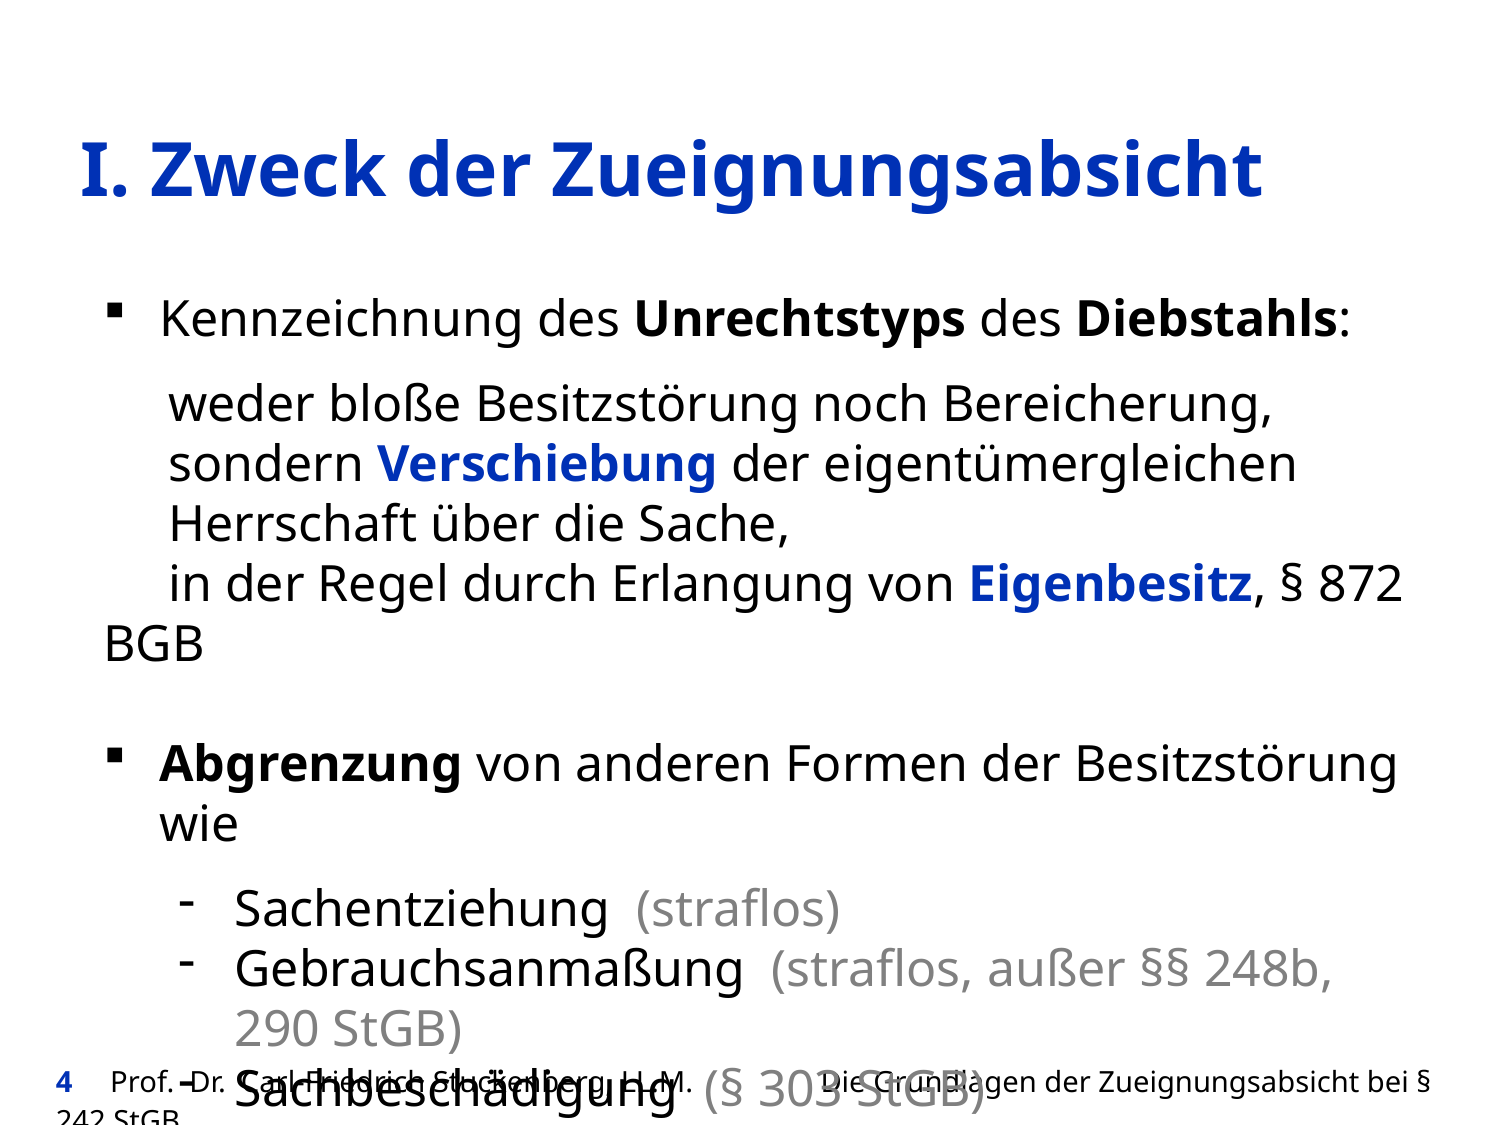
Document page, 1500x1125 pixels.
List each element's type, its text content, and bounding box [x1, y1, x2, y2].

list I. Zweck der Zueignungsabsicht [64, 113, 1424, 232]
text_box Kennzeichnung des Unrechtstyps des Diebstahls: weder bloße Besitzstörung noch Bereicherung, sondern Verschiebung der eigentümergleichen Herrschaft über die Sache, in der Regel durch Erlangung von Eigenbesitz, § 872 BGB Abgrenzung von anderen Formen der Besitzstörung wie Sachentziehung (straflos) Gebrauchsanmaßung (straflos, außer §§ 248b, 290 StGB) Sachbeschädigung (§ 303 StGB) [88, 278, 1424, 1124]
